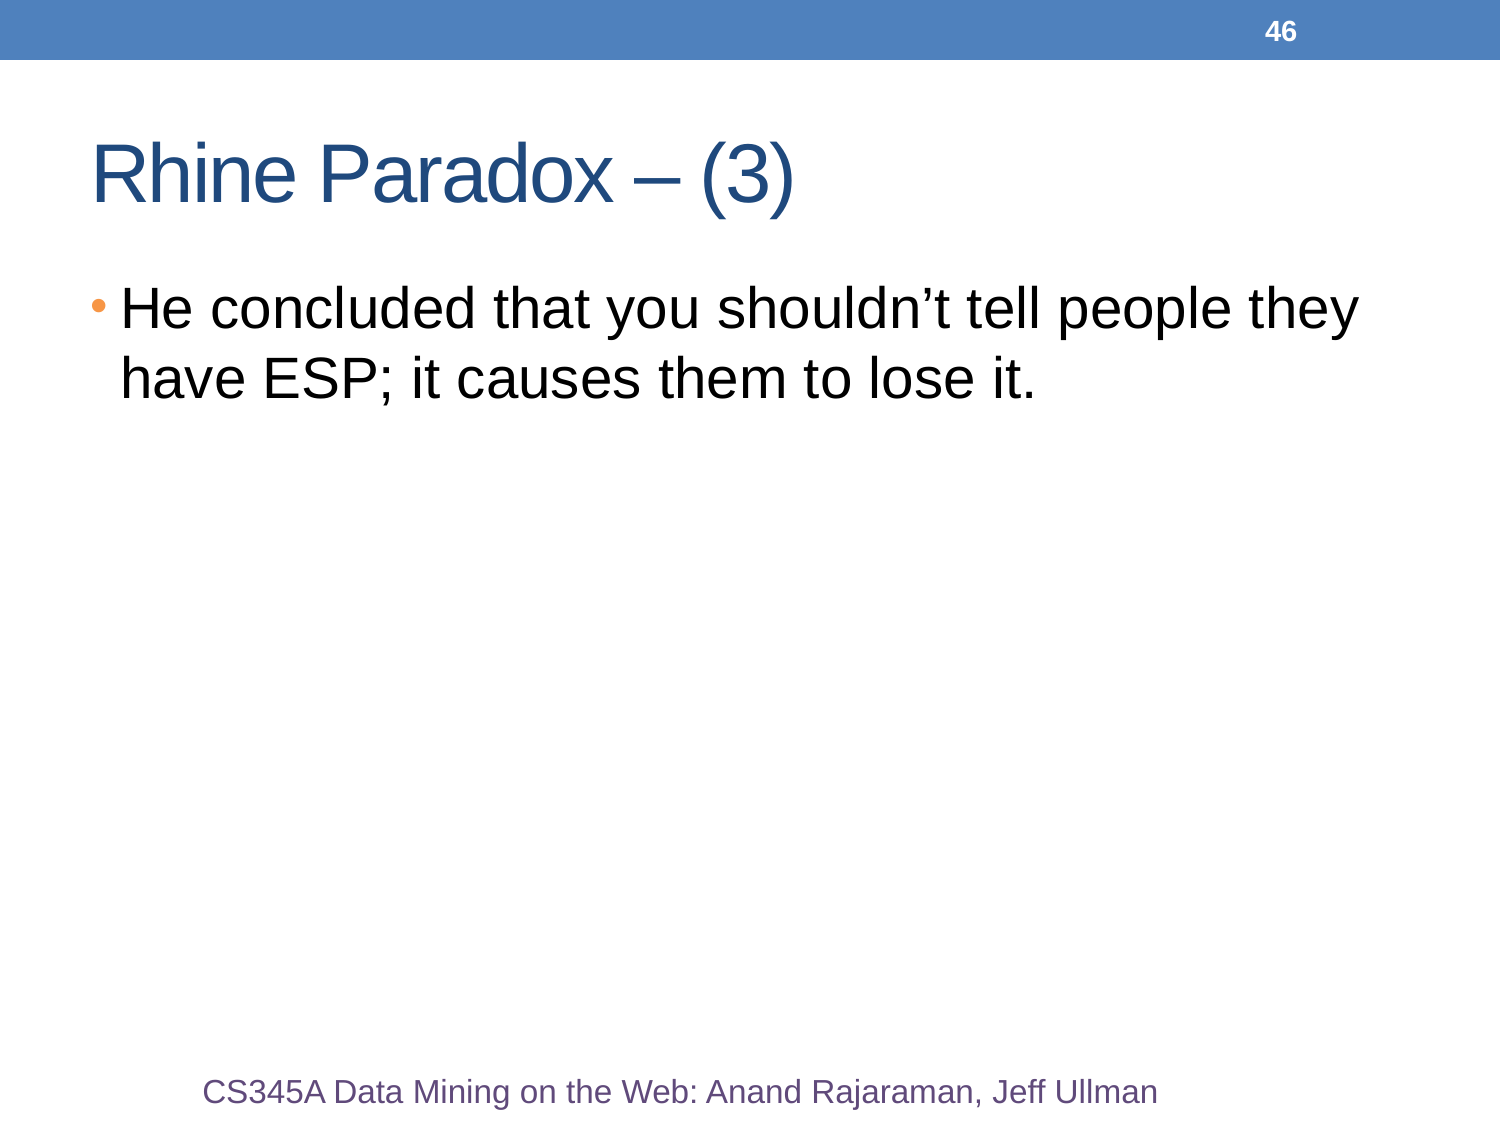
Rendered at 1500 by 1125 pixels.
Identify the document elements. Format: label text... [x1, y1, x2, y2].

title Rhine Paradox – (3) [75, 87, 1425, 250]
slide_number 46 [1250, 3, 1425, 57]
list He concluded that you shouldn’t tell people they have ESP; it causes them to lose it. [75, 262, 1425, 1063]
text_box CS345A Data Mining on the Web: Anand Rajaraman, Jeff Ullman [112, 1062, 1325, 1118]
